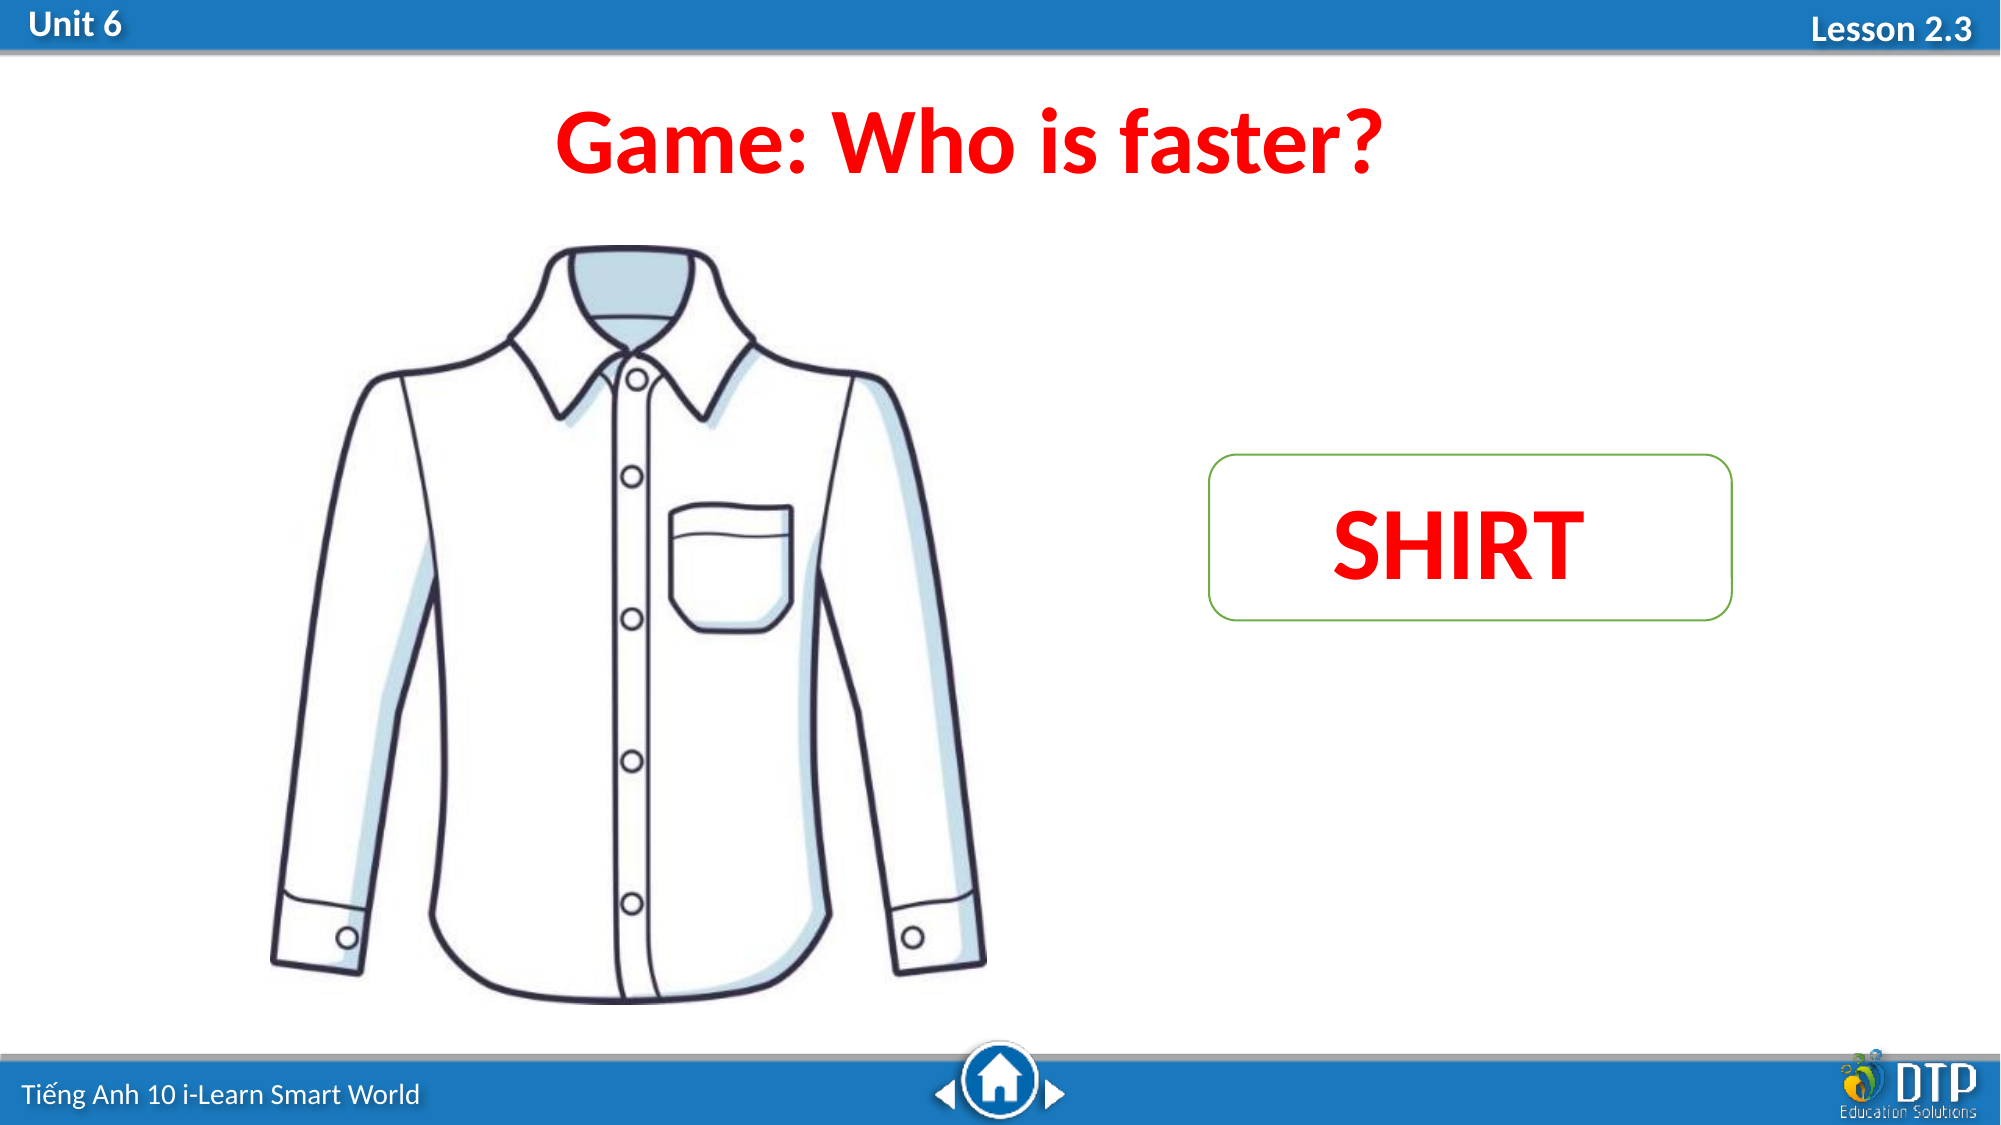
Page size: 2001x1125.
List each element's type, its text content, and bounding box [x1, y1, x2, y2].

text_box SHIRT [1208, 453, 1733, 622]
picture [0, 0, 2001, 1125]
text_box Game: Who is faster? [540, 71, 1402, 200]
